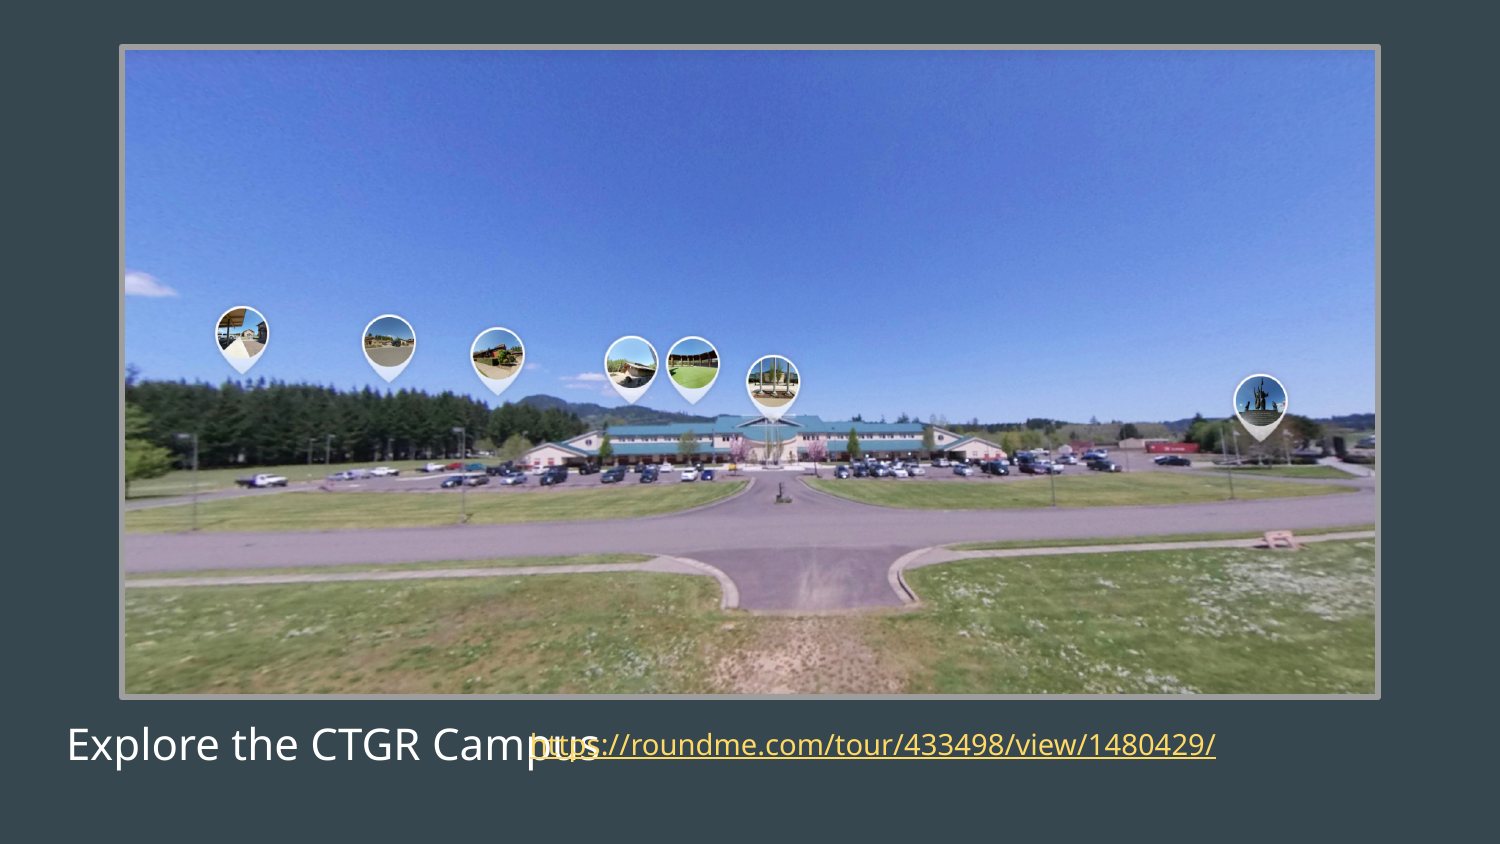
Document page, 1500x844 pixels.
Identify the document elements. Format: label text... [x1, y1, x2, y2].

list Explore the CTGR Campus [51, 694, 1036, 794]
picture [124, 49, 1376, 695]
text_box https://roundme.com/tour/433498/view/1480429/ [514, 710, 1499, 816]
